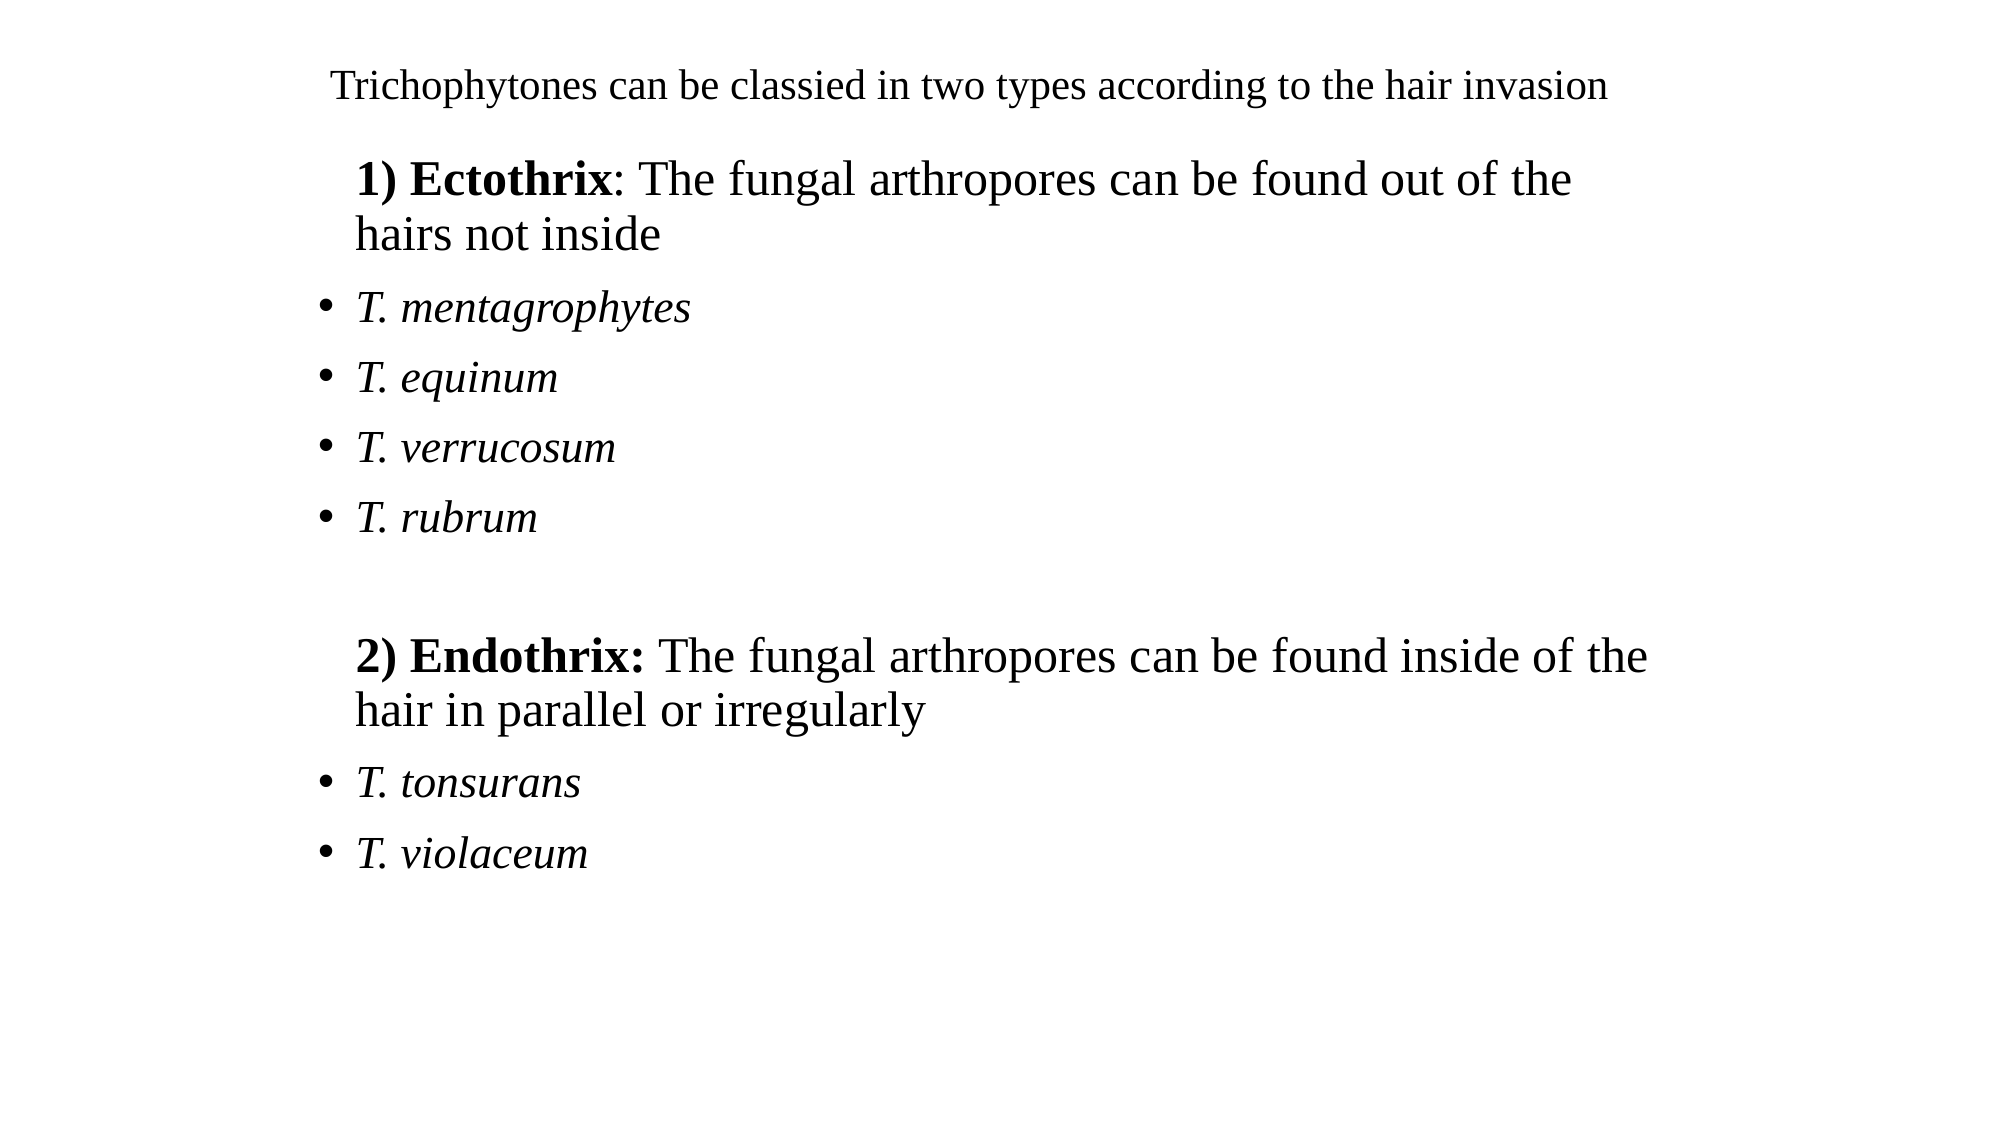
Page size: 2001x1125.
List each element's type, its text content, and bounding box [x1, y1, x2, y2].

title Trichophytones can be classied in two types according to the hair invasion [314, 33, 1665, 137]
list 1) Ectothrix: The fungal arthropores can be found out of the hairs not inside T. mentagrophytes T. equinum T. verrucosum T. rubrum 2) Endothrix: The fungal arthropores can be found inside of the hair in parallel or irregularly T. tonsurans T. violaceum [303, 137, 1675, 1047]
